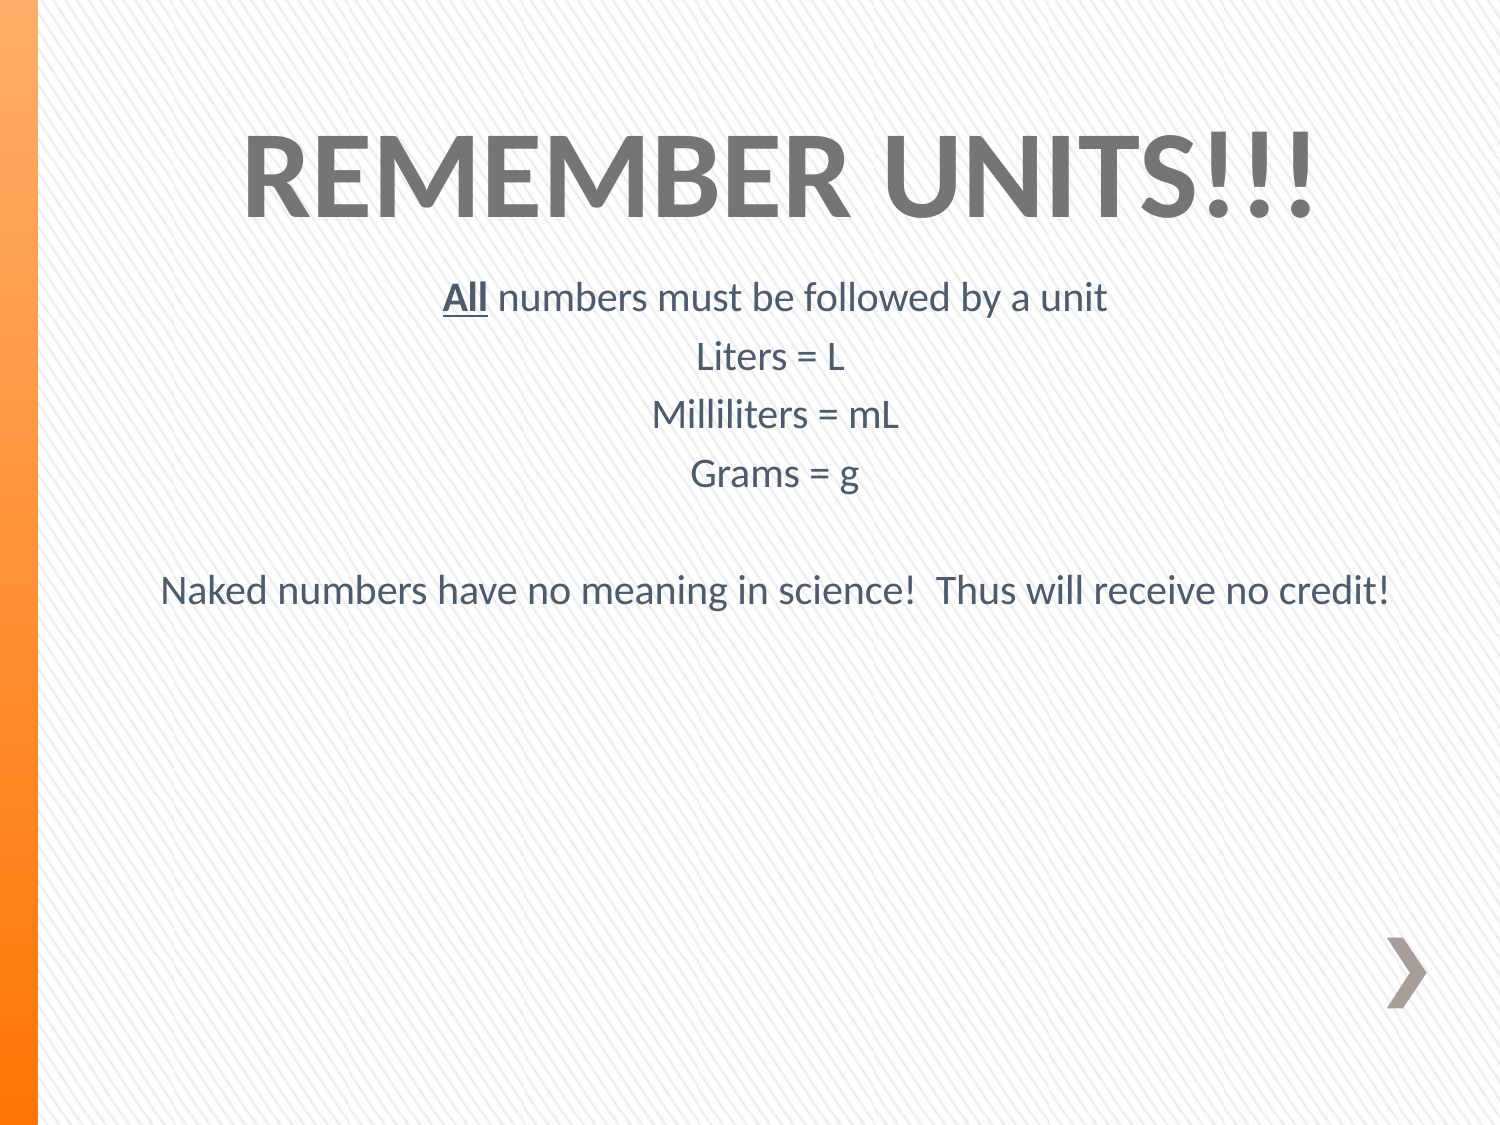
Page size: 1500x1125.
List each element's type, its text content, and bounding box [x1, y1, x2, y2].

title REMEMBER UNITS!!! [187, 62, 1375, 250]
list All numbers must be followed by a unit Liters = L Milliliters = mL Grams = g Naked numbers have no meaning in science! Thus will receive no credit! [137, 262, 1413, 623]
